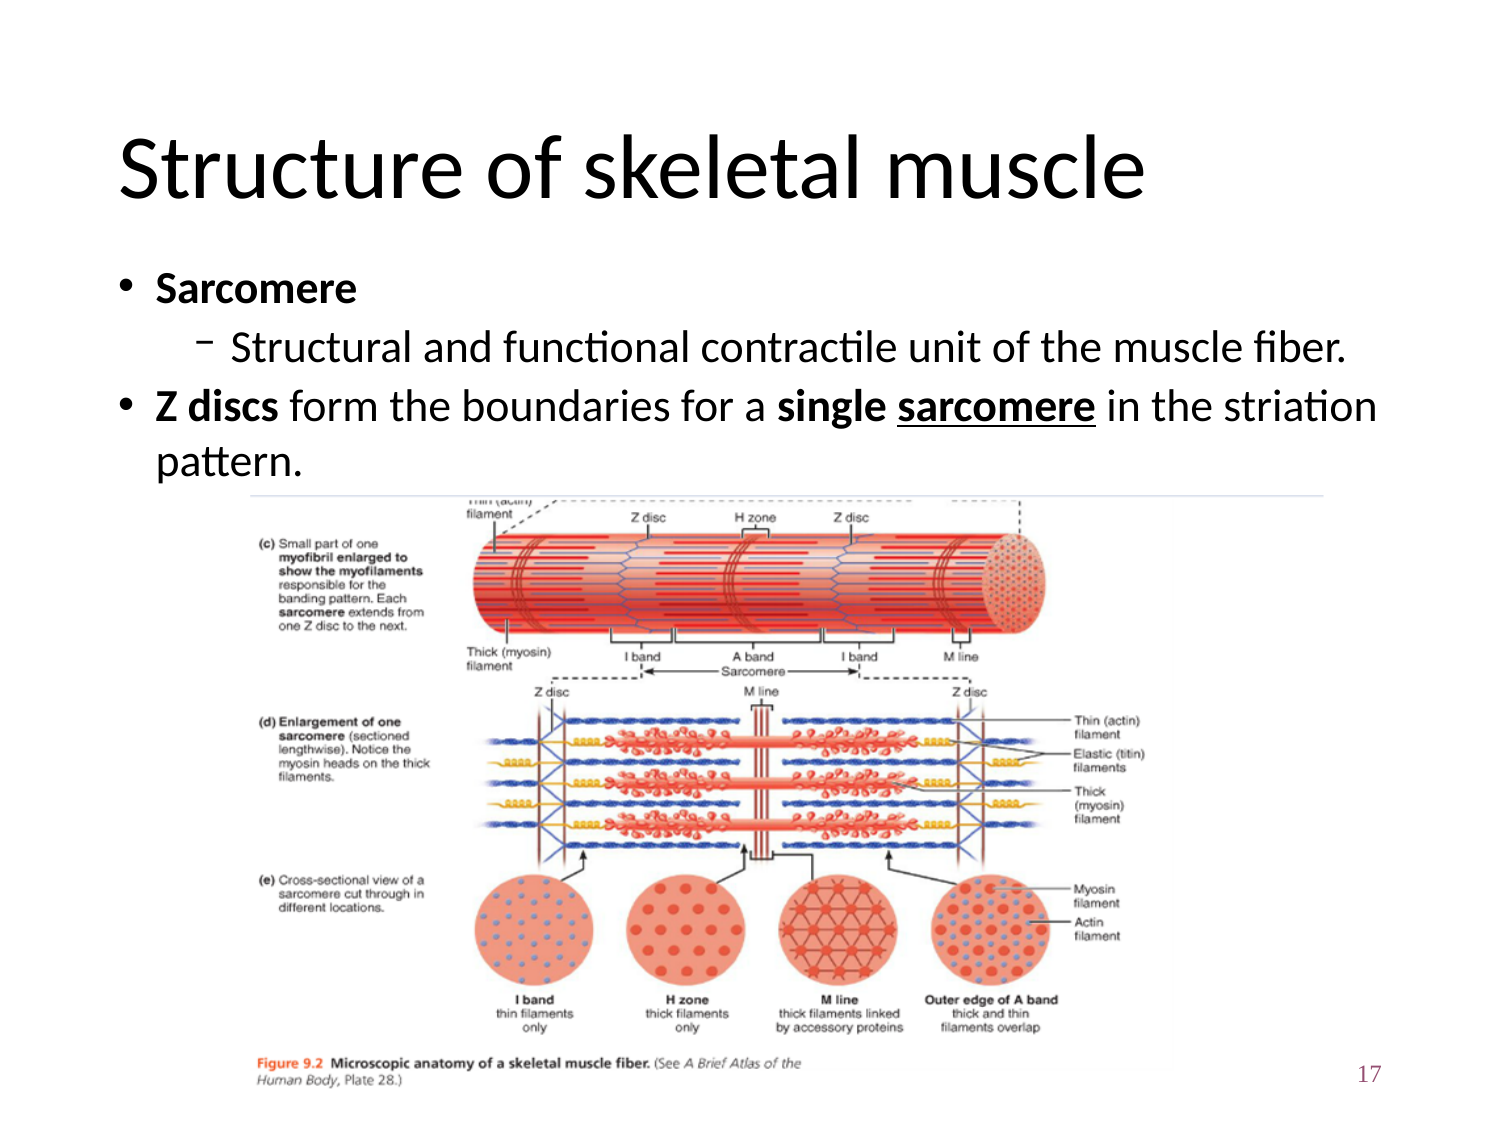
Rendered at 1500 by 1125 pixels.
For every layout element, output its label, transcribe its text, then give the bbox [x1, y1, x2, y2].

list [249, 494, 1326, 1103]
text_box ‹#› [1329, 1042, 1397, 1103]
list Sarcomere Structural and functional contractile unit of the muscle fiber. Z discs form the boundaries for a single sarcomere in the striation pattern. [103, 249, 1397, 964]
title Structure of skeletal muscle [103, 59, 1397, 249]
